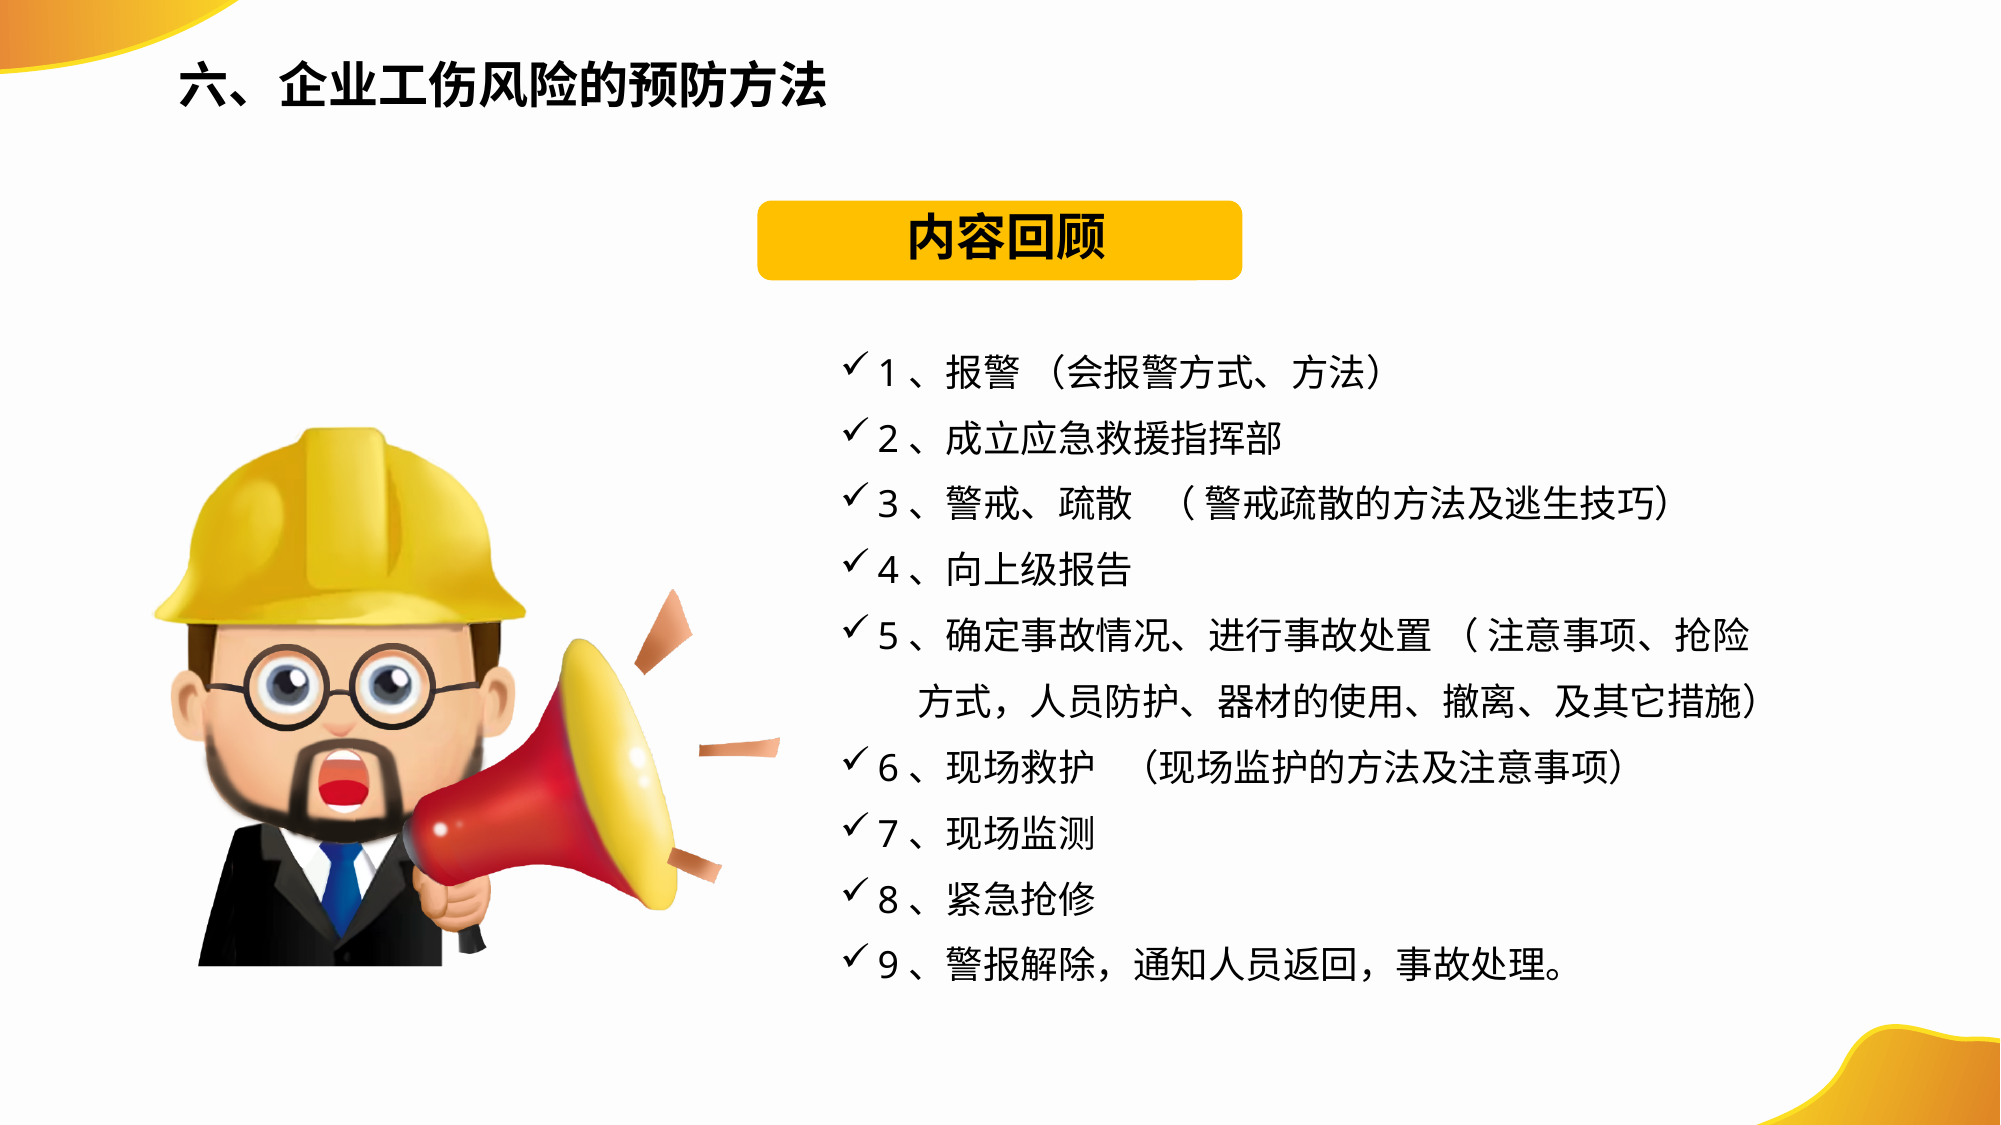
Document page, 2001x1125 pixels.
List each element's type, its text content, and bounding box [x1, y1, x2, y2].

text_box [1151, 200, 1243, 281]
title 内容回顾 [891, 145, 1151, 334]
picture [0, 264, 861, 1125]
text_box [757, 200, 891, 281]
list 1、报警 （会报警方式、方法） 2、成立应急救援指挥部 3、警戒、疏散 （ 警戒疏散的方法及逃生技巧） 4、向上级报告 5、确定事故情况、进行事故处置 （ 注意事项、抢险 方式，人员防护、器材的使用、撤离、及其它措施） 6、现场救护 （现场监护的方法及注意事项） 7、现场监测 8、紧急抢修 9、警报解除，通知人员返回，事故处理。 [861, 341, 1833, 998]
